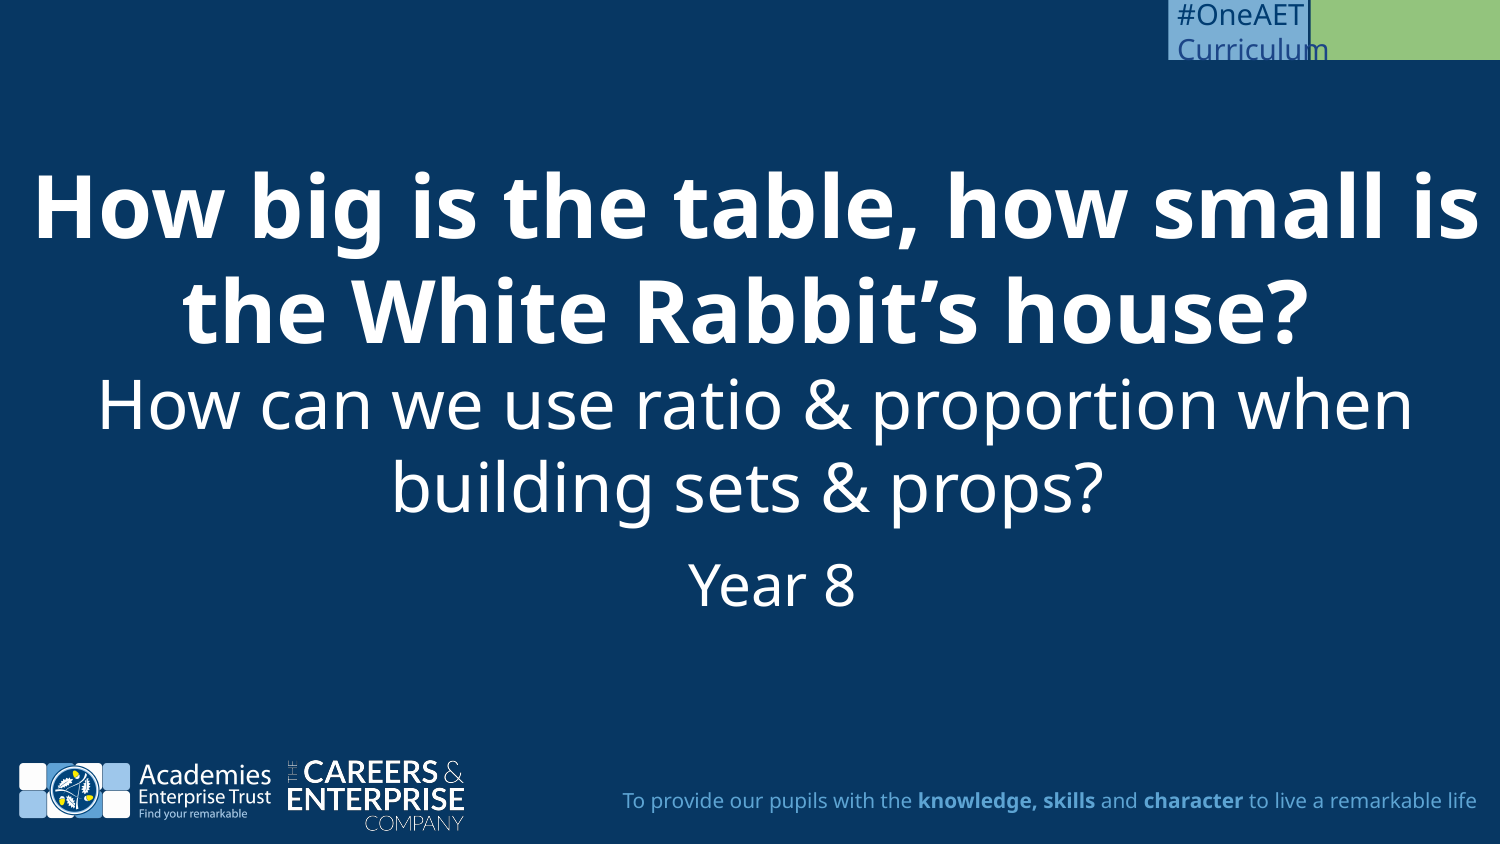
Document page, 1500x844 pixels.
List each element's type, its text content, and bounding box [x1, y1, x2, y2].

subtitle Year 8 [98, 533, 1447, 605]
picture [287, 759, 464, 832]
title How big is the table, how small is the White Rabbit’s house? How can we use ratio & proportion when building sets & props? [13, 403, 1500, 542]
picture [12, 756, 278, 827]
